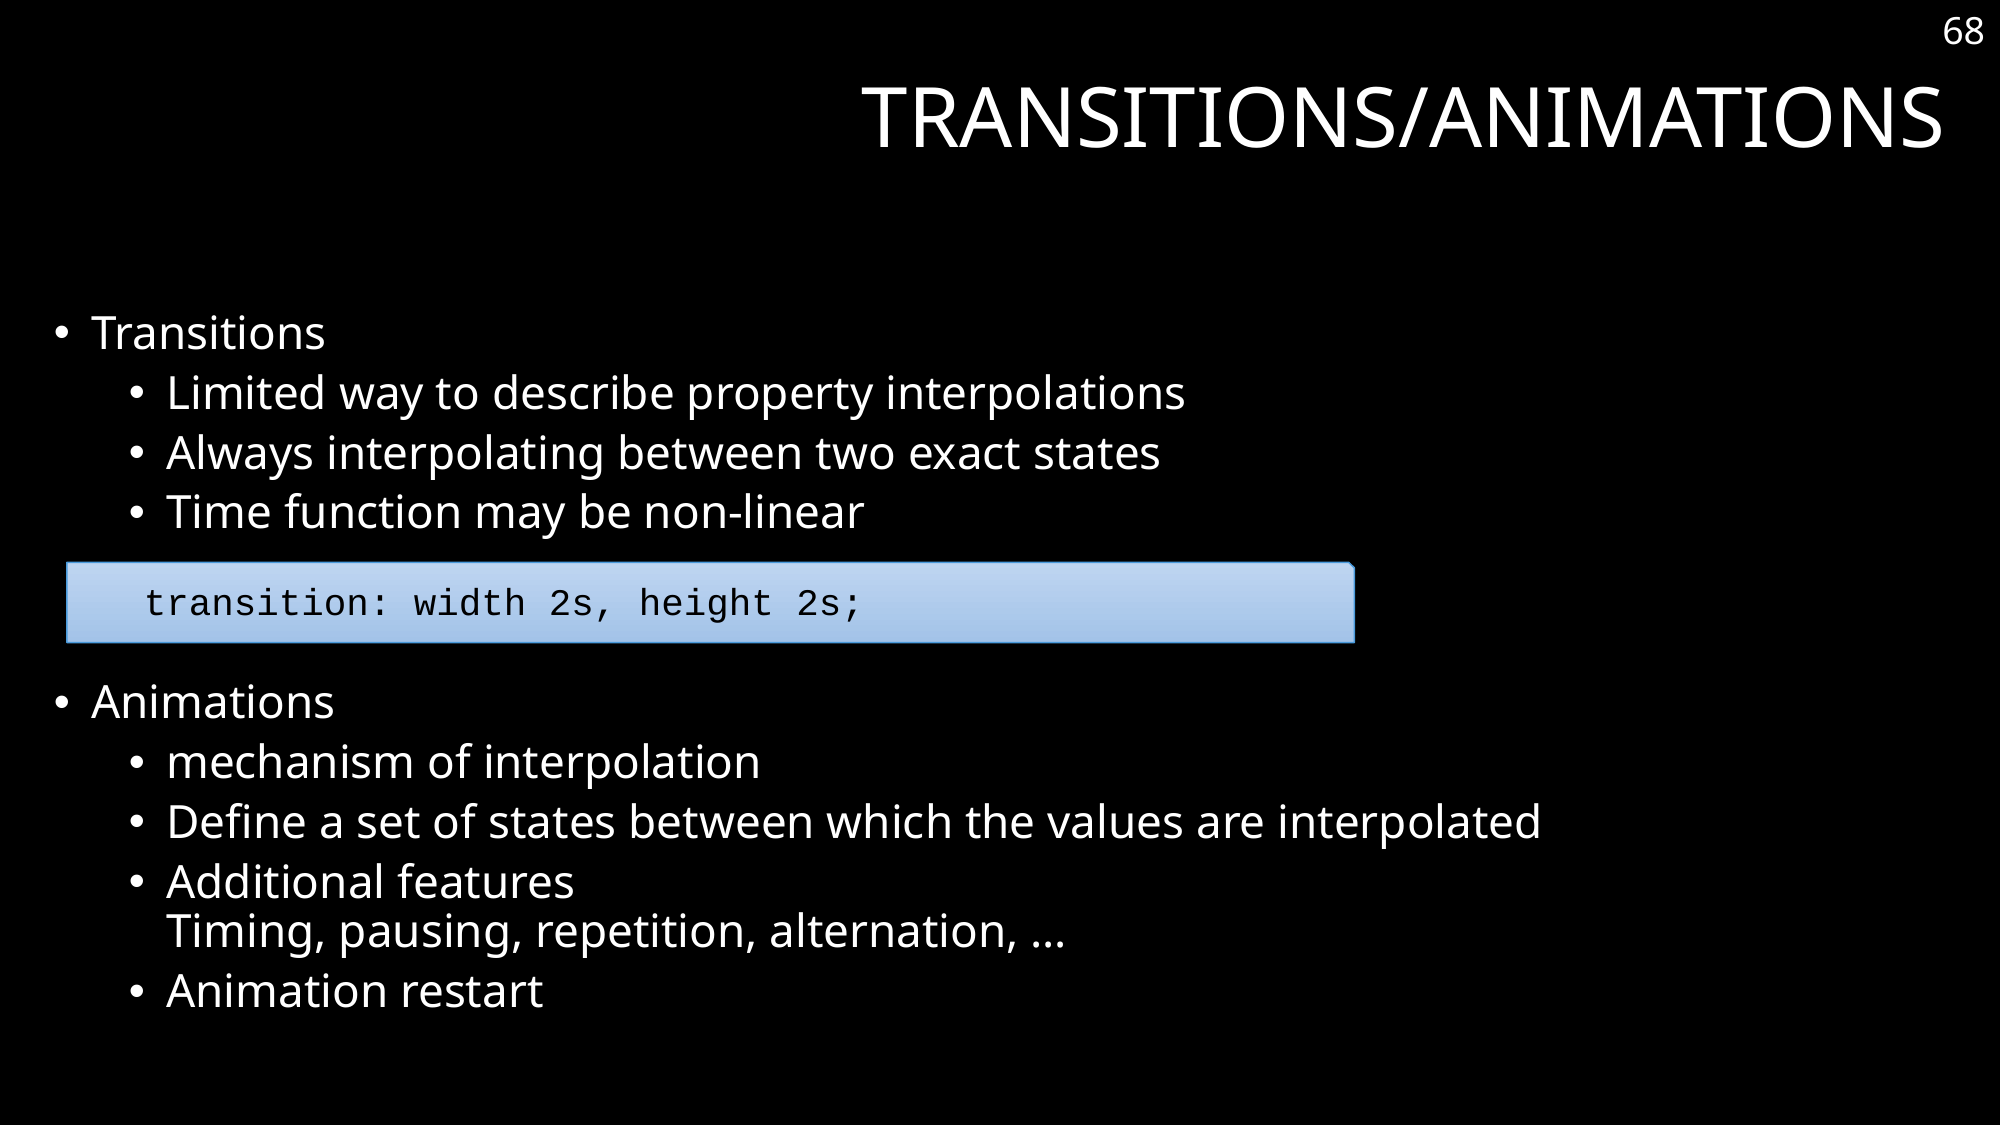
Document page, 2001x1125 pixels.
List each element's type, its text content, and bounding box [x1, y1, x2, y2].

list Transitions Limited way to describe property interpolations Always interpolating between two exact states Time function may be non-linear Animations mechanism of interpolation Define a set of states between which the values are interpolated Additional features Timing, pausing, repetition, alternation, … Animation restart [39, 302, 1961, 1057]
title Transitions/Animations [39, 68, 1961, 281]
text_box transition: width 2s, height 2s; [66, 561, 1356, 644]
slide_number 68 [1567, 0, 2000, 60]
